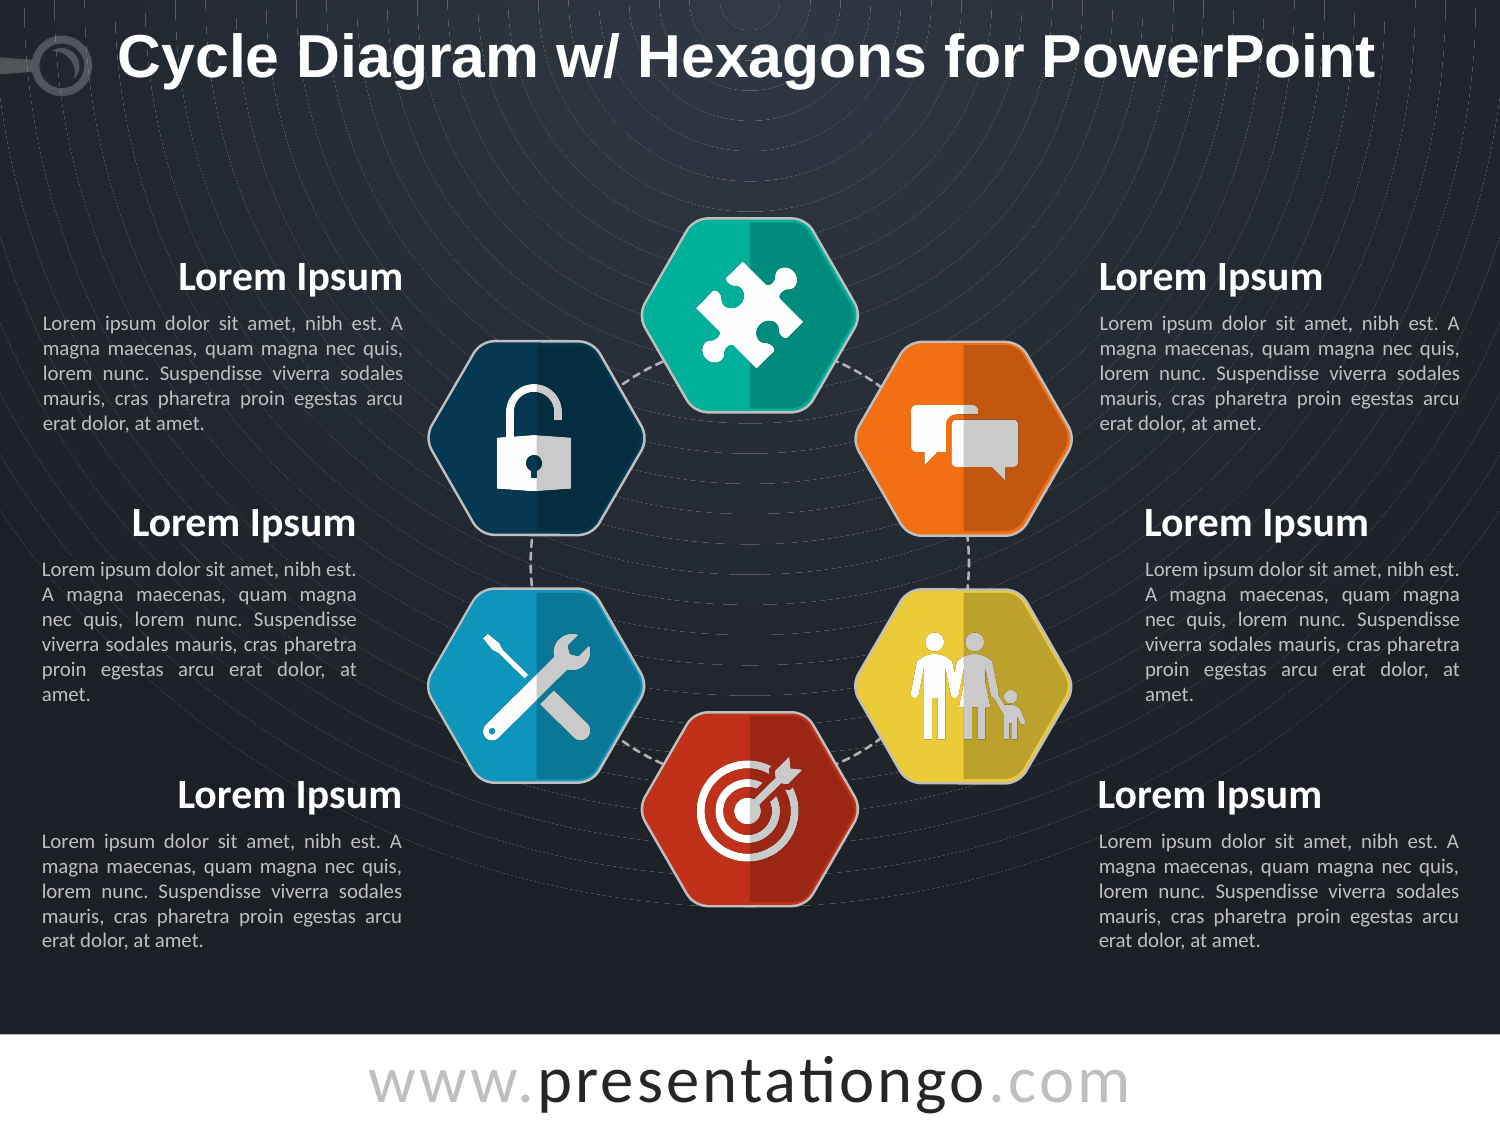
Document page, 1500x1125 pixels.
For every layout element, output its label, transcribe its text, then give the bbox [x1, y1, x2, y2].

title Cycle Diagram w/ Hexagons for PowerPoint [103, 17, 1397, 139]
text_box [1097, 758, 1459, 962]
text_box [40, 758, 403, 962]
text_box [426, 217, 1073, 908]
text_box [1144, 486, 1460, 715]
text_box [40, 486, 357, 715]
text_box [41, 240, 404, 444]
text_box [1098, 240, 1460, 444]
